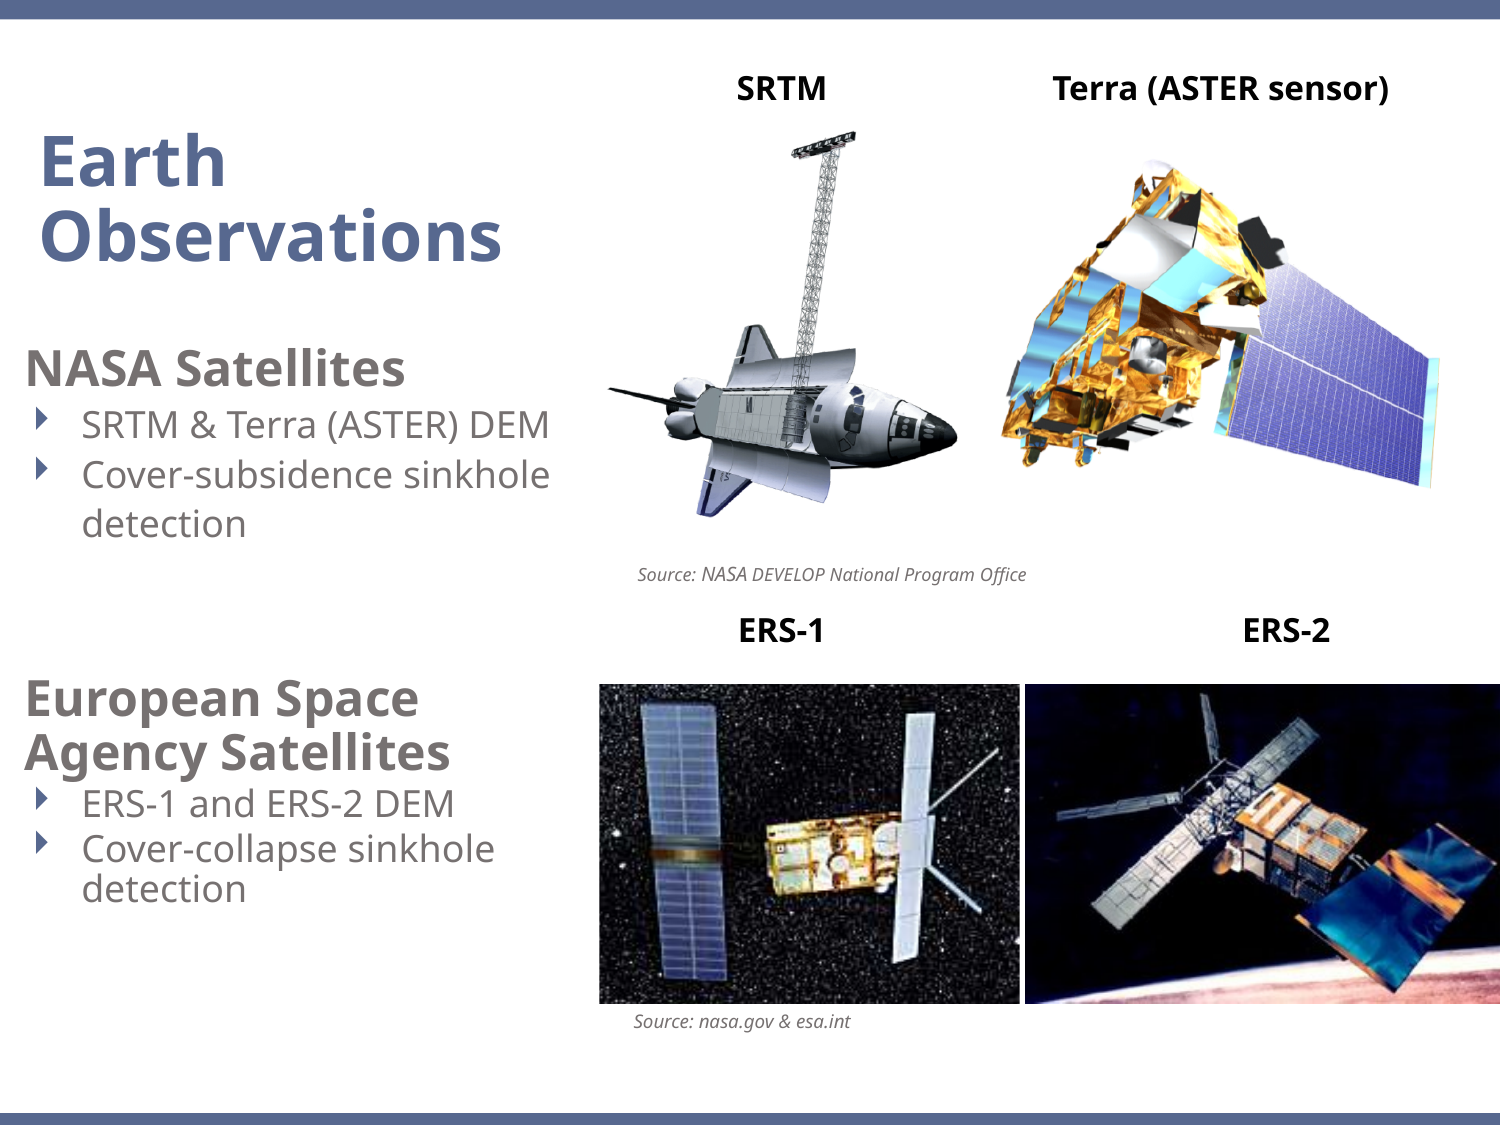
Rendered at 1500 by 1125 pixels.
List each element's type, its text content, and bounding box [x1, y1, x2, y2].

text_box Source: nasa.gov & esa.int [618, 1005, 946, 1051]
text_box ERS-1 [622, 602, 942, 657]
picture [995, 154, 1446, 494]
list Source: NASA DEVELOP National Program Office [622, 557, 1068, 603]
text_box ERS-2 [1126, 602, 1446, 657]
picture [599, 121, 965, 526]
list NASA Satellites SRTM & Terra (ASTER) DEM Cover-subsidence sinkhole detection European Space Agency Satellites ERS-1 and ERS-2 DEM Cover-collapse sinkhole detection [9, 323, 600, 1096]
list Earth Observations [23, 115, 553, 285]
text_box Terra (ASTER sensor) [1032, 59, 1410, 115]
picture [599, 684, 1020, 1004]
text_box SRTM [622, 59, 942, 115]
picture [1025, 684, 1500, 1004]
